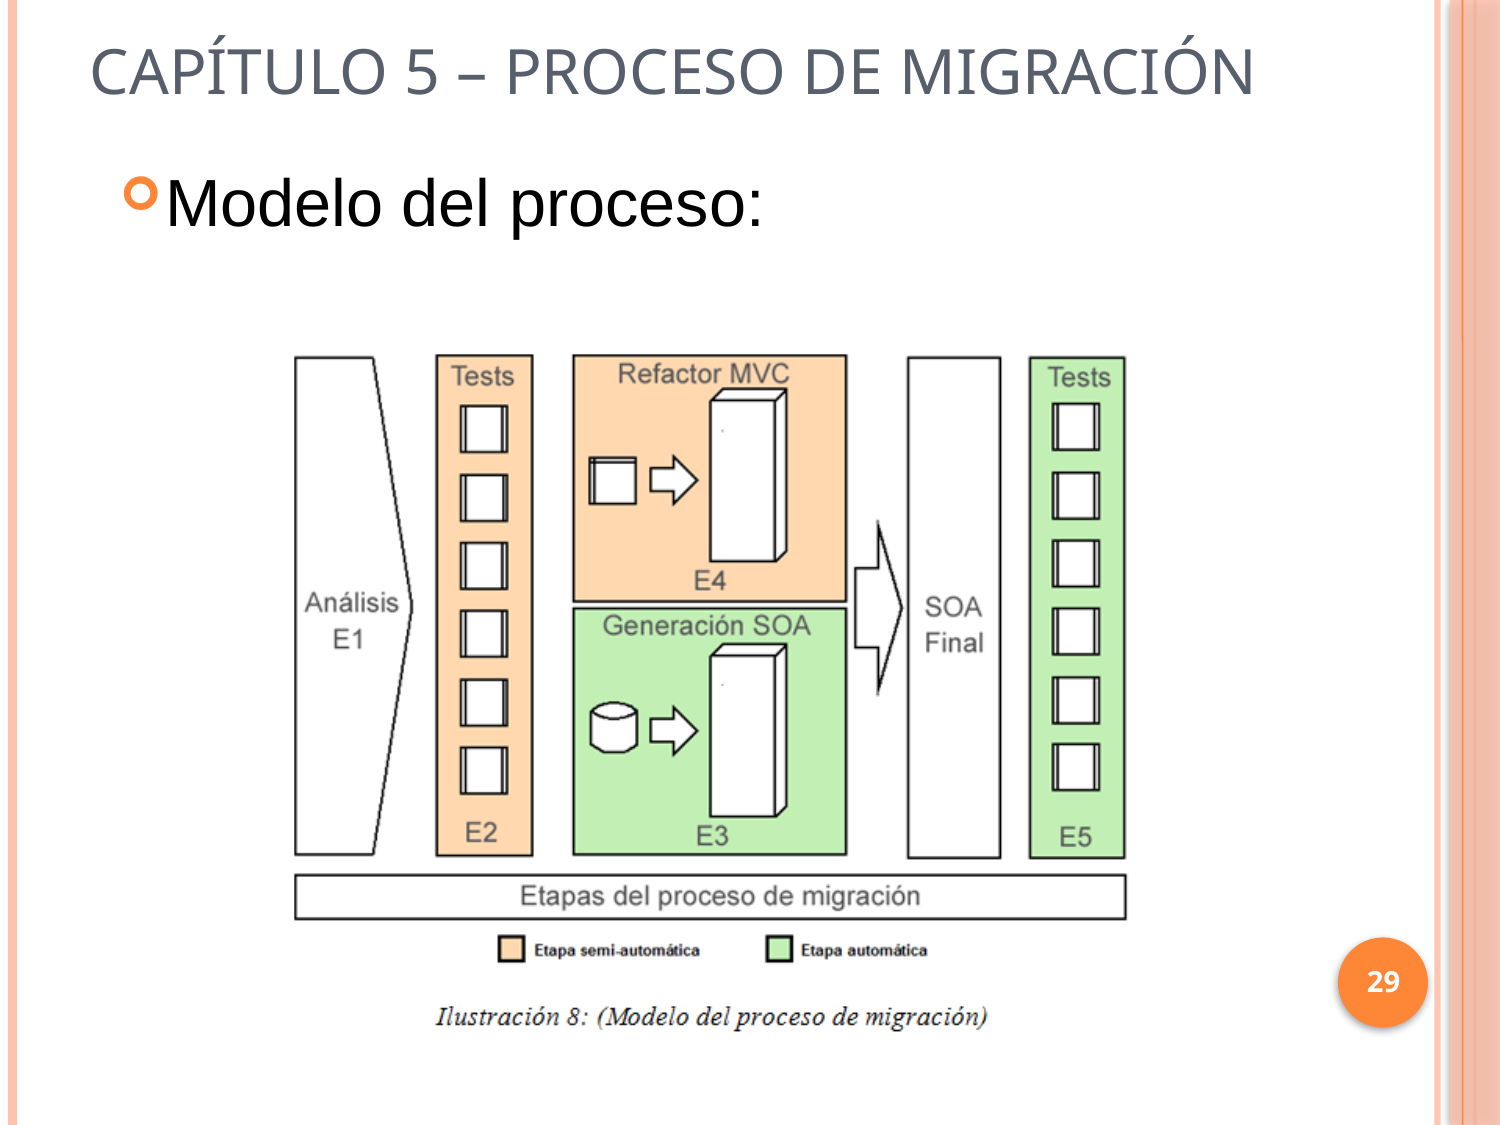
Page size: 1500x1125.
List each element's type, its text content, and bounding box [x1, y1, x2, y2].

picture [257, 327, 1159, 1042]
slide_number 29 [1333, 940, 1434, 1027]
title Capítulo 5 – proceso de migración [75, 7, 1300, 115]
text_box Modelo del proceso: [105, 152, 1323, 305]
